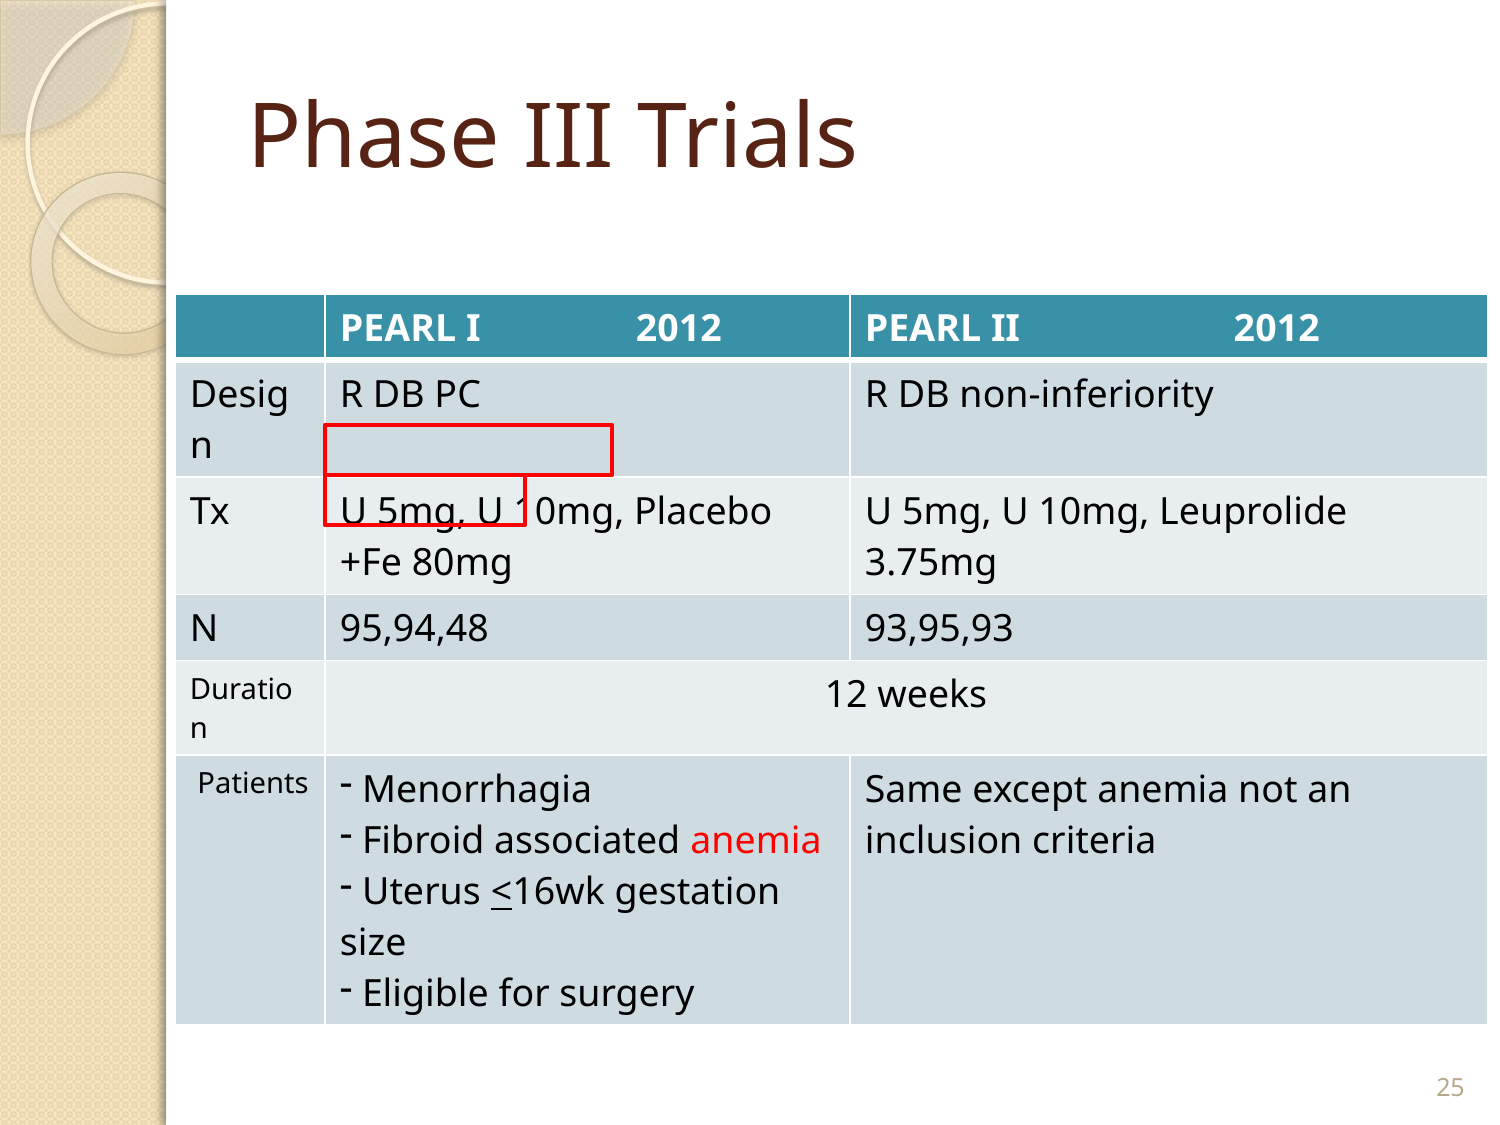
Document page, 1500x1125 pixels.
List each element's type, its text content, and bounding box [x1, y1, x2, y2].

table_header [176, 295, 324, 357]
table_cell 93,95,93 [851, 595, 1487, 660]
table_cell U 5mg, U 10mg, Placebo +Fe 80mg [326, 478, 849, 594]
slide_number 25 [1413, 1034, 1488, 1113]
table_header PEARL I 2012 [326, 295, 849, 357]
table_header PEARL II 2012 [851, 295, 1487, 357]
text_box [323, 423, 614, 477]
table_cell R DB non-inferiority [851, 363, 1487, 476]
table_cell R DB PC [326, 363, 849, 476]
table_cell N [176, 595, 324, 660]
title Phase III Trials [232, 37, 1463, 225]
table_cell 12 weeks [326, 661, 1487, 754]
table_cell Menorrhagia Fibroid associated anemia Uterus <16wk gestation size Eligible for surgery [326, 756, 849, 1024]
table_cell Tx [176, 478, 324, 594]
table_cell Patients [176, 756, 324, 1024]
table_cell Same except anemia not an inclusion criteria [851, 756, 1487, 1024]
text_box [323, 473, 527, 527]
table_cell U 5mg, U 10mg, Leuprolide 3.75mg [851, 478, 1487, 594]
table_cell Design [176, 363, 324, 476]
table_cell Duration [176, 661, 324, 754]
table_cell 95,94,48 [326, 595, 849, 660]
